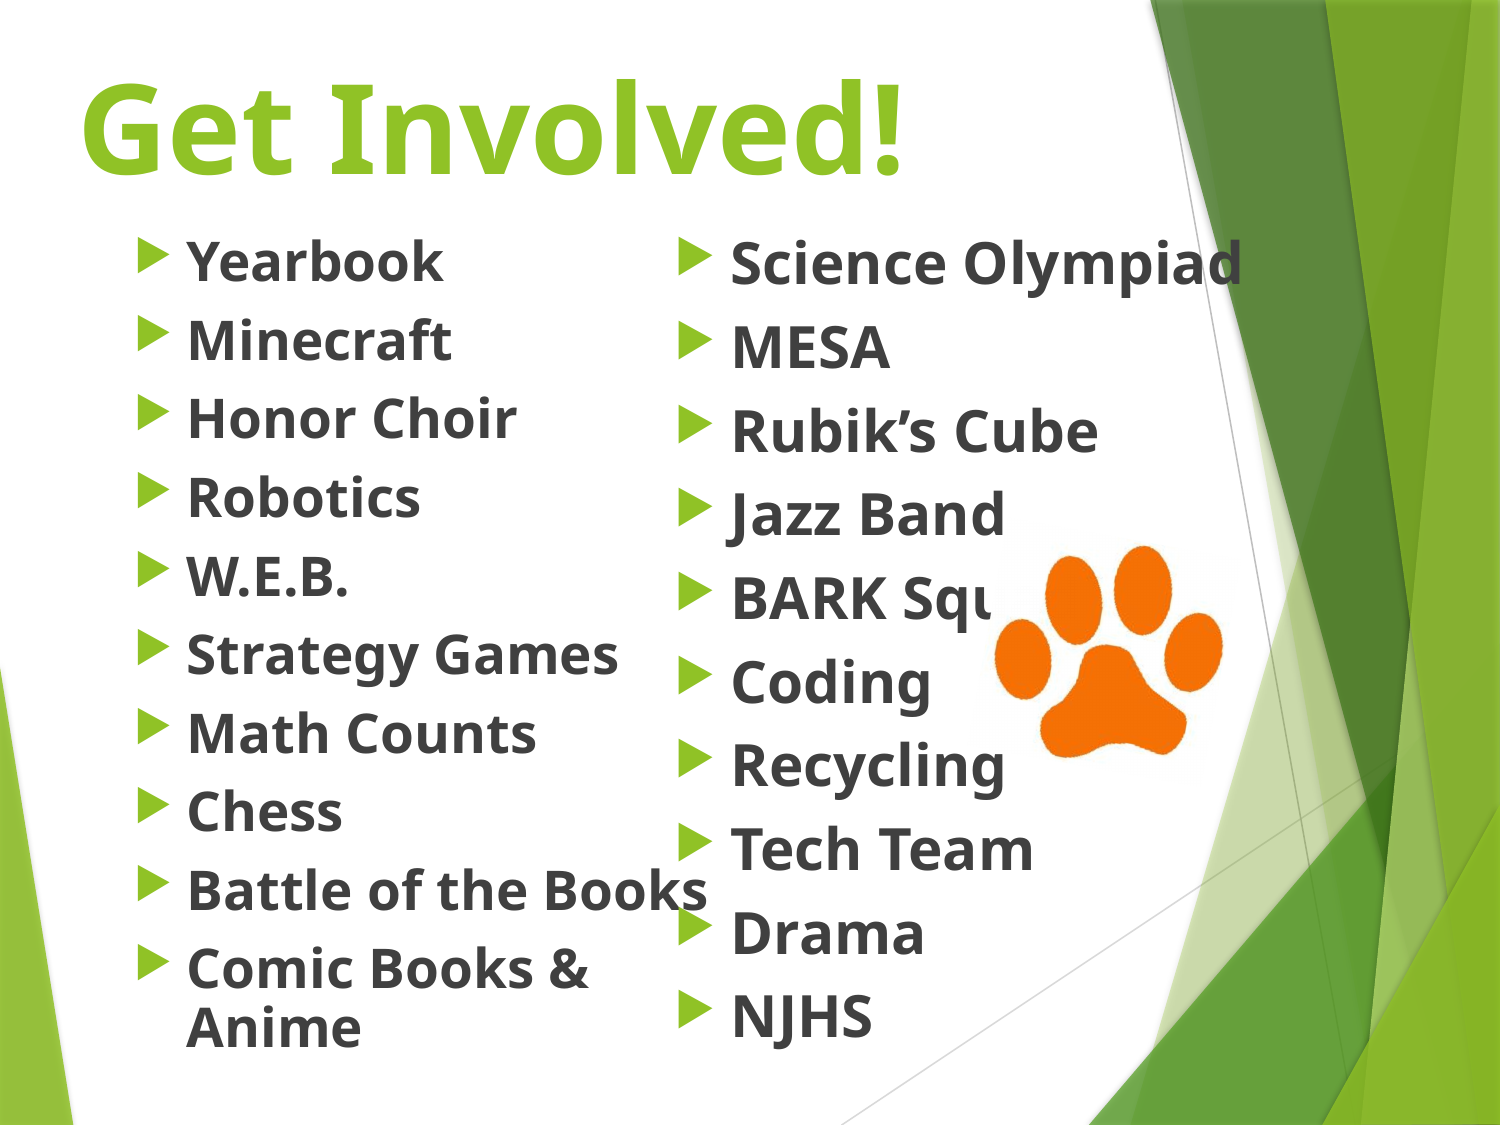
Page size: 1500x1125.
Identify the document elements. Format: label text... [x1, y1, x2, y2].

picture [968, 518, 1240, 786]
title Get Involved! [62, 42, 1500, 230]
list Yearbook Minecraft Honor Choir Robotics W.E.B. Strategy Games Math Counts Chess Battle of the Books Comic Books & Anime [118, 230, 659, 1078]
text_box Science Olympiad MESA Rubik’s Cube Jazz Band BARK Squad Coding Recycling Tech Team Drama NJHS [659, 227, 1322, 1078]
